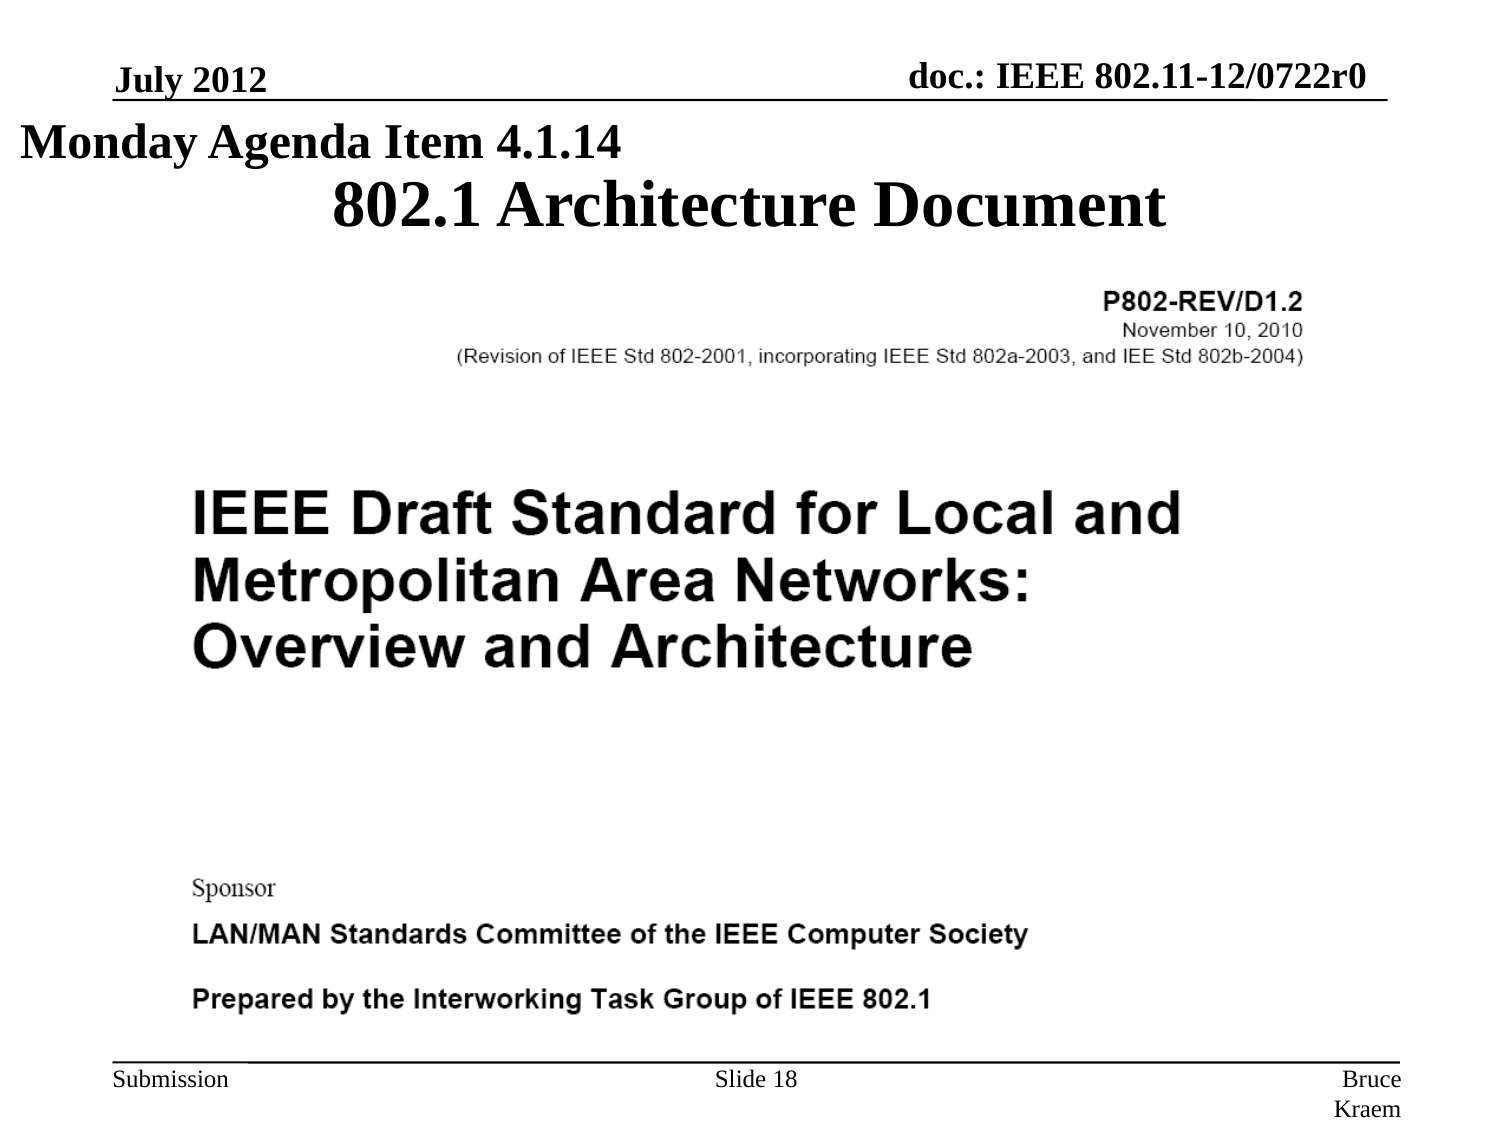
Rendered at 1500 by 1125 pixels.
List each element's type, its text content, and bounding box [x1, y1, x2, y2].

slide_number Slide 18 [714, 1062, 798, 1093]
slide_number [114, 54, 366, 100]
footer Bruce Kraemer, Marvell [1325, 1062, 1402, 1093]
title 802.1 Architecture Document [112, 112, 1388, 288]
text_box Monday Agenda Item 4.1.14 [5, 101, 637, 176]
picture [157, 265, 1334, 1045]
